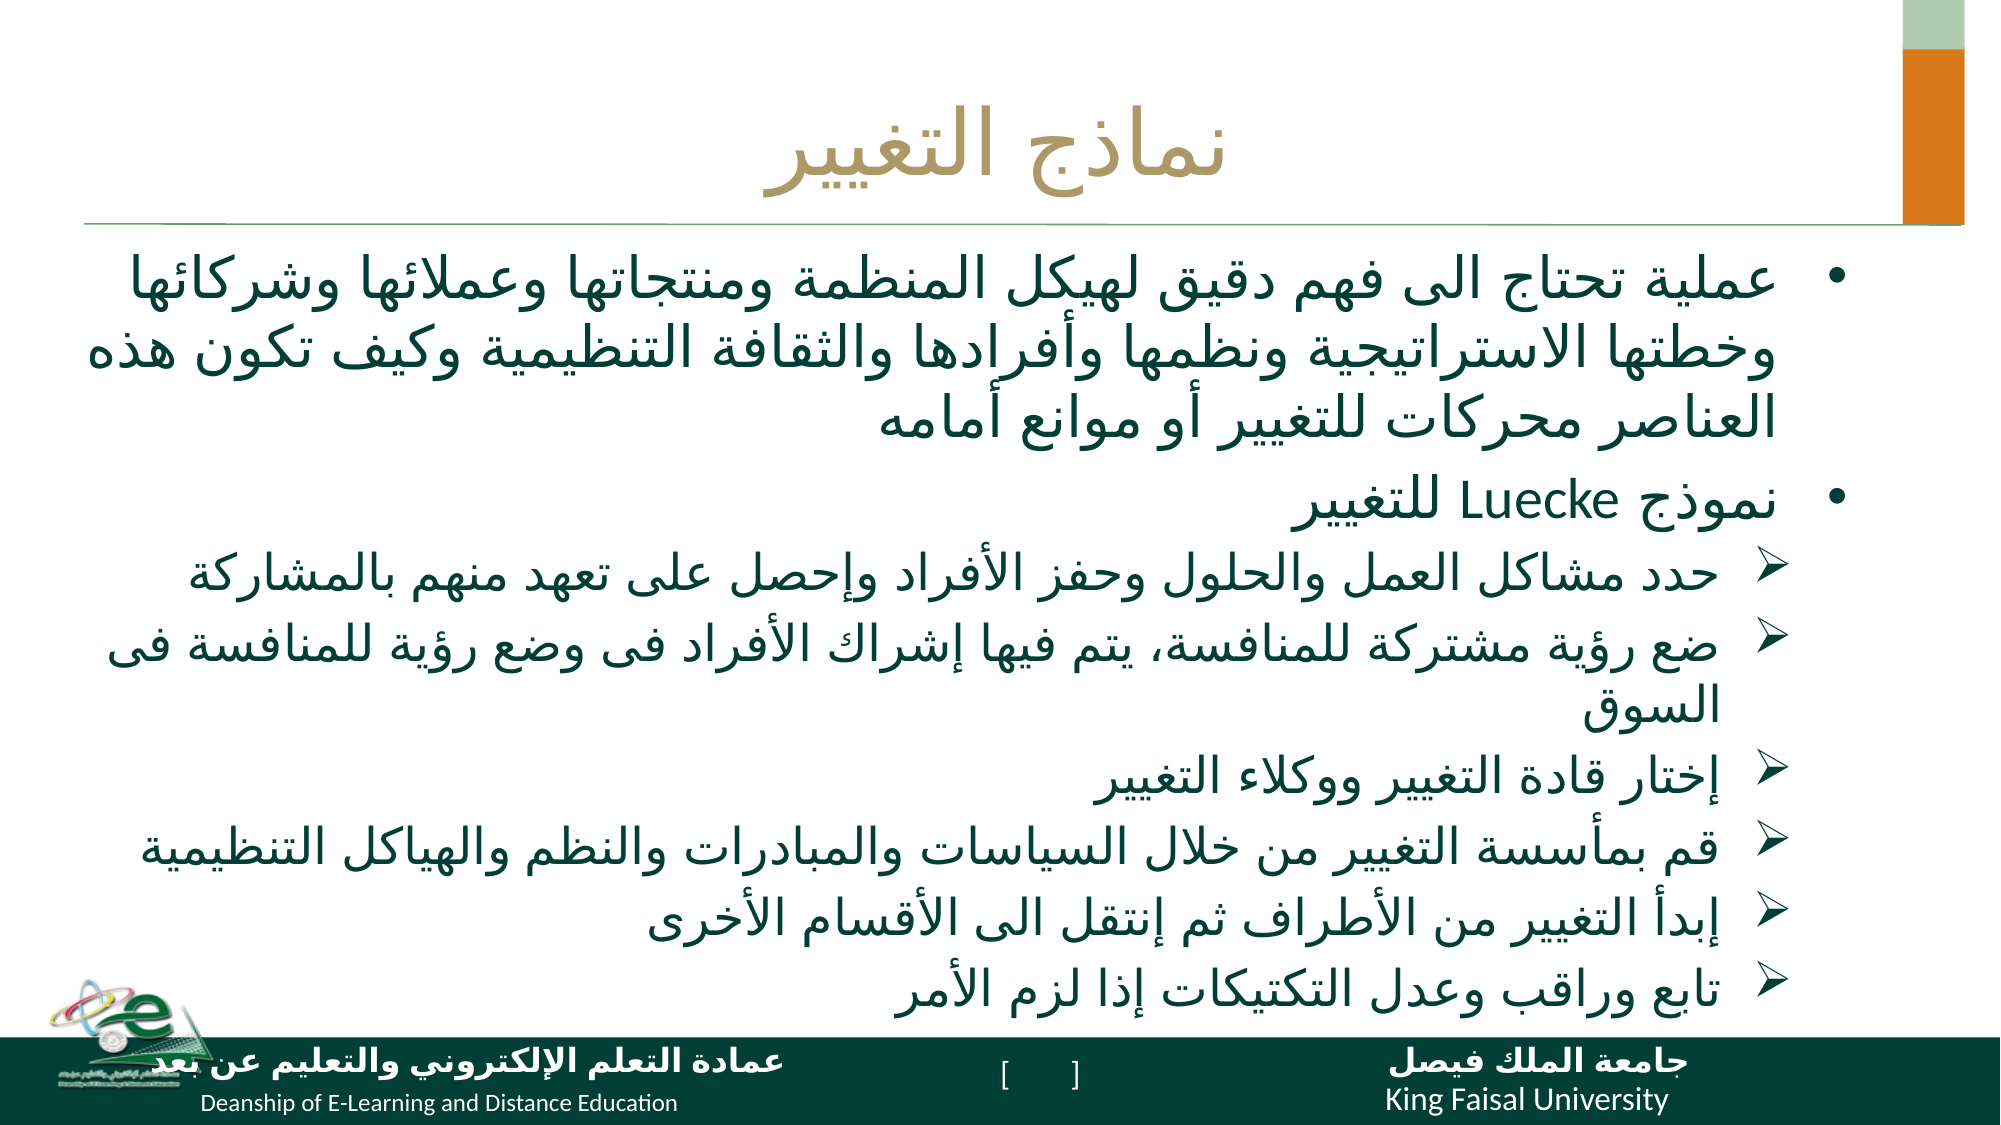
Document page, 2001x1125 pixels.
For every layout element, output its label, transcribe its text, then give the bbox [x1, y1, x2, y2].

list عملية تحتاج الى فهم دقيق لهيكل المنظمة ومنتجاتها وعملائها وشركائها وخطتها الاستراتيجية ونظمها وأفرادها والثقافة التنظيمية وكيف تكون هذه العناصر محركات للتغيير أو موانع أمامه نموذج Luecke للتغيير حدد مشاكل العمل والحلول وحفز الأفراد وإحصل على تعهد منهم بالمشاركة ضع رؤية مشتركة للمنافسة، يتم فيها إشراك الأفراد فى وضع رؤية للمنافسة فى السوق إختار قادة التغيير ووكلاء التغيير قم بمأسسة التغيير من خلال السياسات والمبادرات والنظم والهياكل التنظيمية إبدأ التغيير من الأطراف ثم إنتقل الى الأقسام الأخرى تابع وراقب وعدل التكتيكات إذا لزم الأمر [44, 232, 1861, 1041]
picture [47, 1041, 217, 1096]
title نماذج التغيير [99, 44, 1901, 233]
